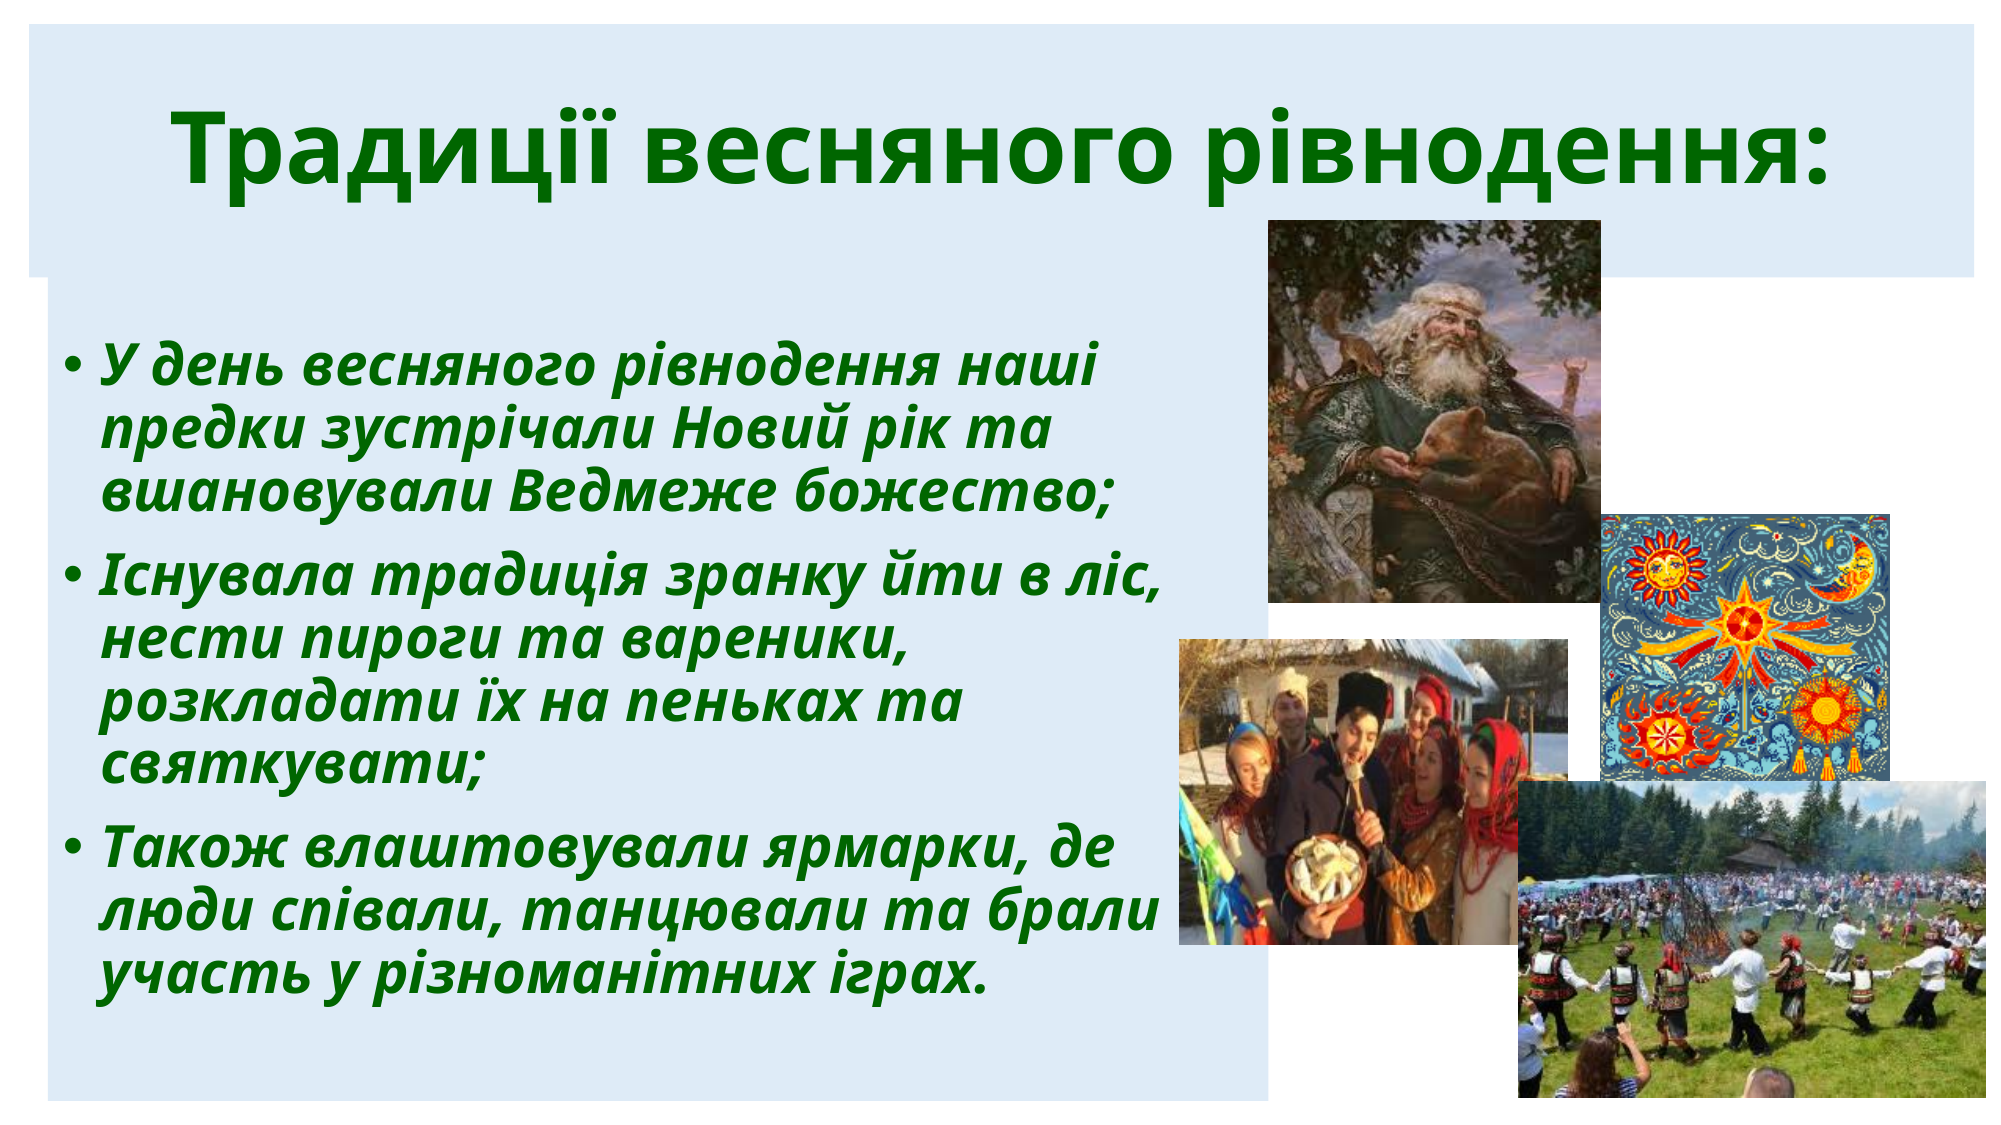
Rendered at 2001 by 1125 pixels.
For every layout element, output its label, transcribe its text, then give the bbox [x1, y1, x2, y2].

title Традиції весняного рівнодення: [29, 24, 1975, 278]
picture [1179, 220, 1986, 1098]
list У день весняного рівнодення наші предки зустрічали Новий рік та вшановували Ведмеже божество; Існувала традиція зранку йти в ліс, нести пироги та вареники, розкладати їх на пеньках та святкувати; Також влаштовували ярмарки, де люди співали, танцювали та брали участь у різноманітних іграх. [47, 237, 1269, 1101]
